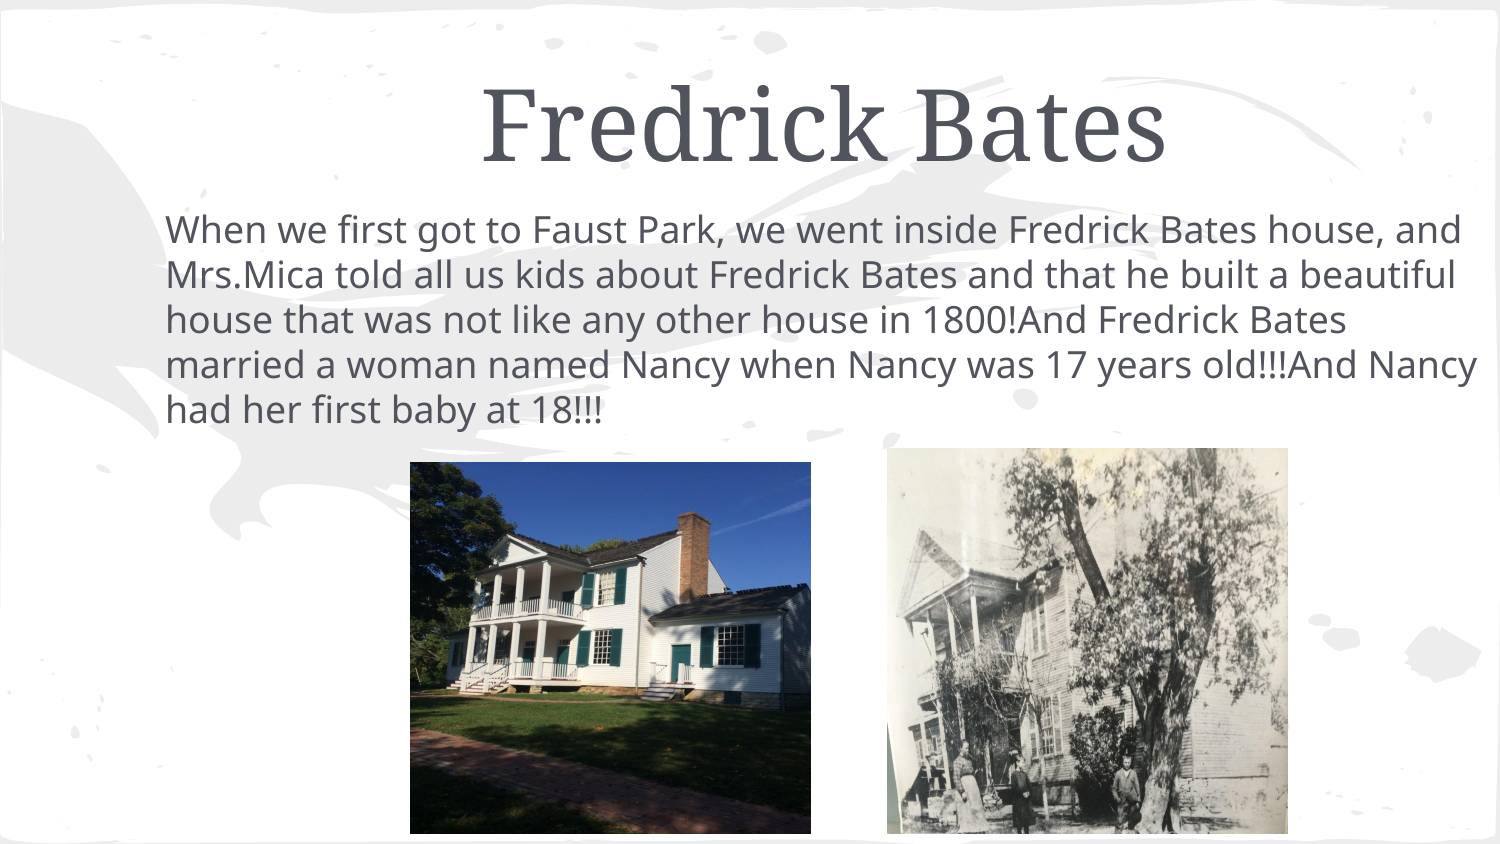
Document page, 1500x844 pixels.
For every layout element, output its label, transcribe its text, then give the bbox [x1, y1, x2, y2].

picture [886, 448, 1288, 834]
title Fredrick Bates [75, 25, 1425, 197]
list When we first got to Faust Park, we went inside Fredrick Bates house, and Mrs.Mica told all us kids about Fredrick Bates and that he built a beautiful house that was not like any other house in 1800!And Fredrick Bates married a woman named Nancy when Nancy was 17 years old!!!And Nancy had her first baby at 18!!! [150, 190, 1500, 802]
picture [410, 462, 812, 834]
